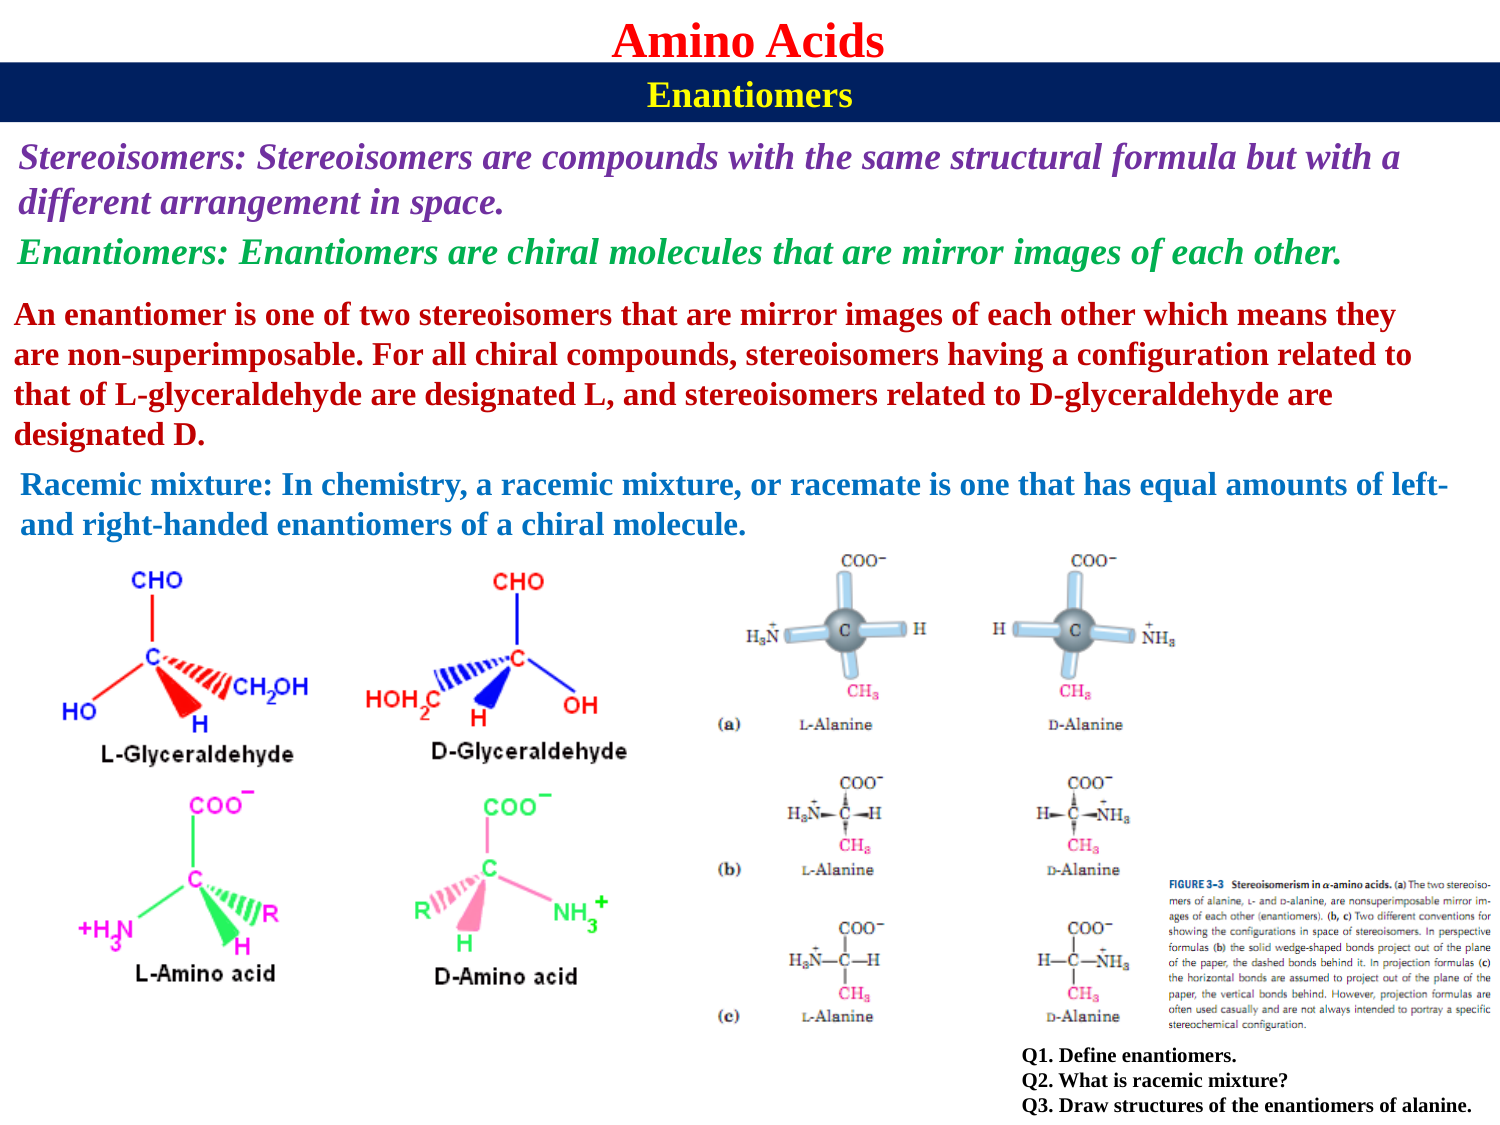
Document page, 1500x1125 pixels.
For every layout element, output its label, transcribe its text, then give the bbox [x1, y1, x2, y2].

text_box Q1. Define enantiomers. Q2. What is racemic mixture? Q3. Draw structures of the enantiomers of alanine. [1006, 1034, 1500, 1124]
picture [54, 559, 641, 999]
text_box Stereoisomers: Stereoisomers are compounds with the same structural formula but with a different arrangement in space. [3, 124, 1496, 230]
text_box Enantiomers: Enantiomers are chiral molecules that are mirror images of each other. [2, 220, 1495, 280]
text_box Enantiomers [0, 62, 1500, 123]
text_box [699, 541, 1496, 1035]
text_box An enantiomer is one of two stereoisomers that are mirror images of each other which means they are non-superimposable. For all chiral compounds, stereoisomers having a configuration related to that of L-glyceraldehyde are designated L, and stereoisomers related to D-glyceraldehyde are designated D. [0, 284, 1465, 460]
text_box Racemic mixture: In chemistry, a racemic mixture, or racemate is one that has equal amounts of left- and right-handed enantiomers of a chiral molecule. [5, 454, 1498, 550]
text_box Amino Acids [596, 0, 904, 62]
